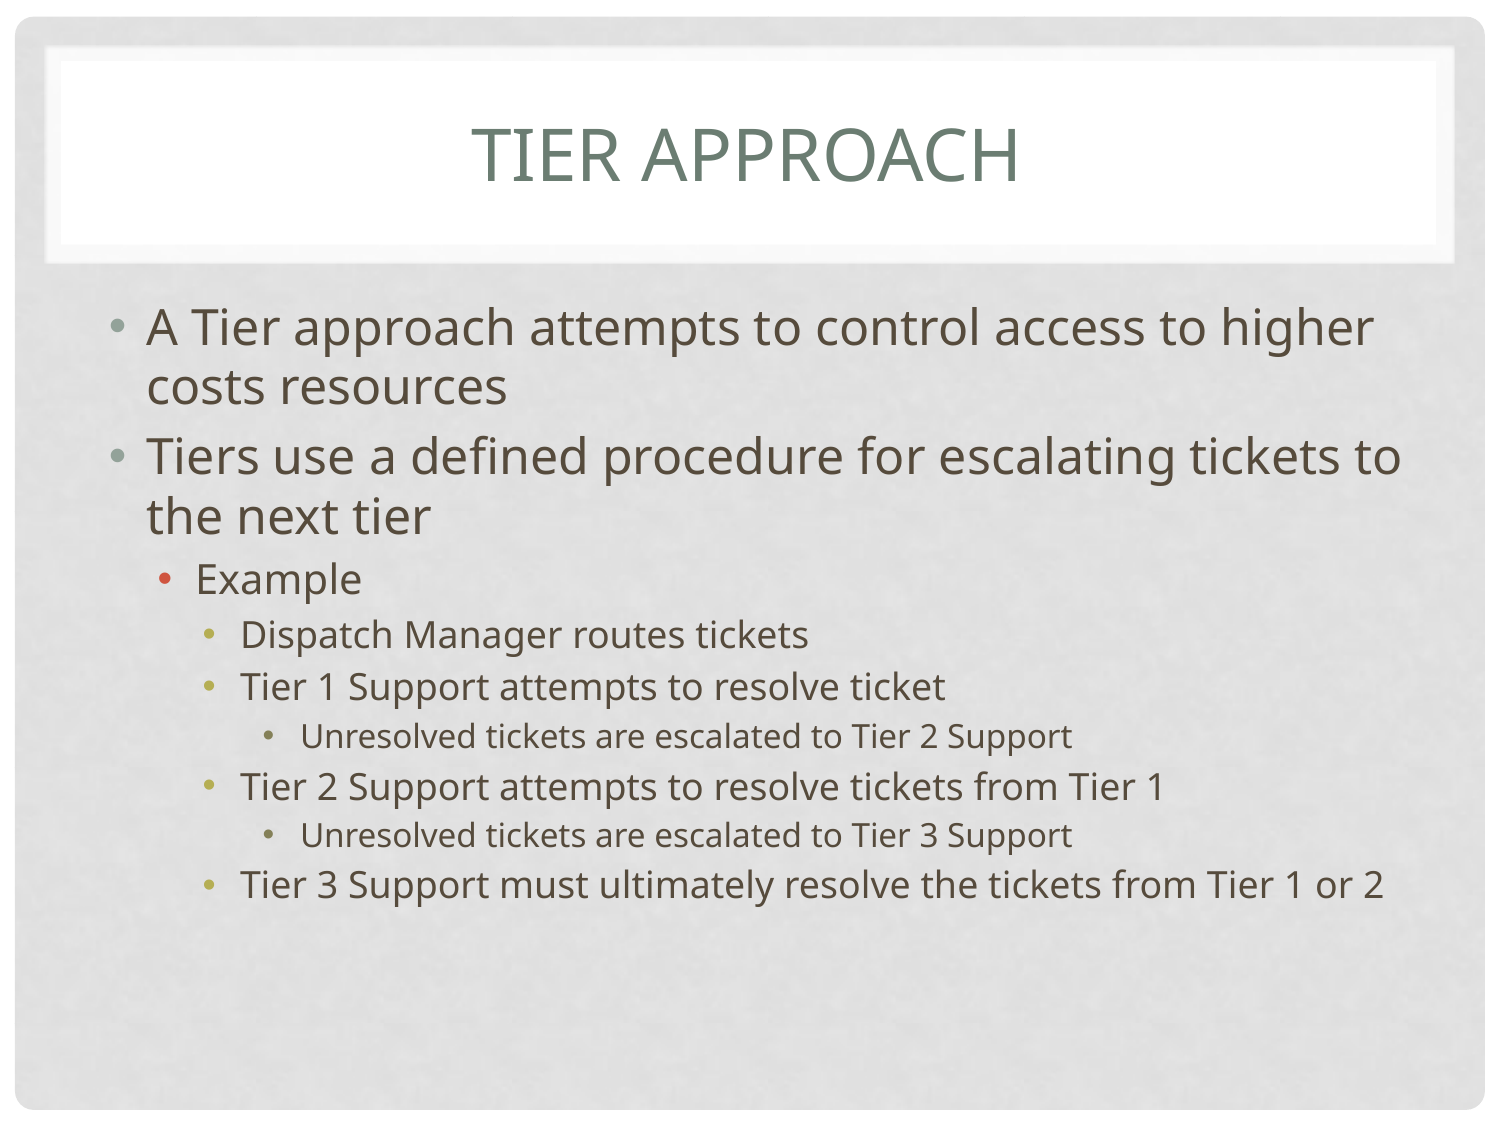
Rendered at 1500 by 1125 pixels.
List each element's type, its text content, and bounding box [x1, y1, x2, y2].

list A Tier approach attempts to control access to higher costs resources Tiers use a defined procedure for escalating tickets to the next tier Example Dispatch Manager routes tickets Tier 1 Support attempts to resolve ticket Unresolved tickets are escalated to Tier 2 Support Tier 2 Support attempts to resolve tickets from Tier 1 Unresolved tickets are escalated to Tier 3 Support Tier 3 Support must ultimately resolve the tickets from Tier 1 or 2 [75, 287, 1425, 1005]
title Tier Approach [69, 66, 1425, 238]
